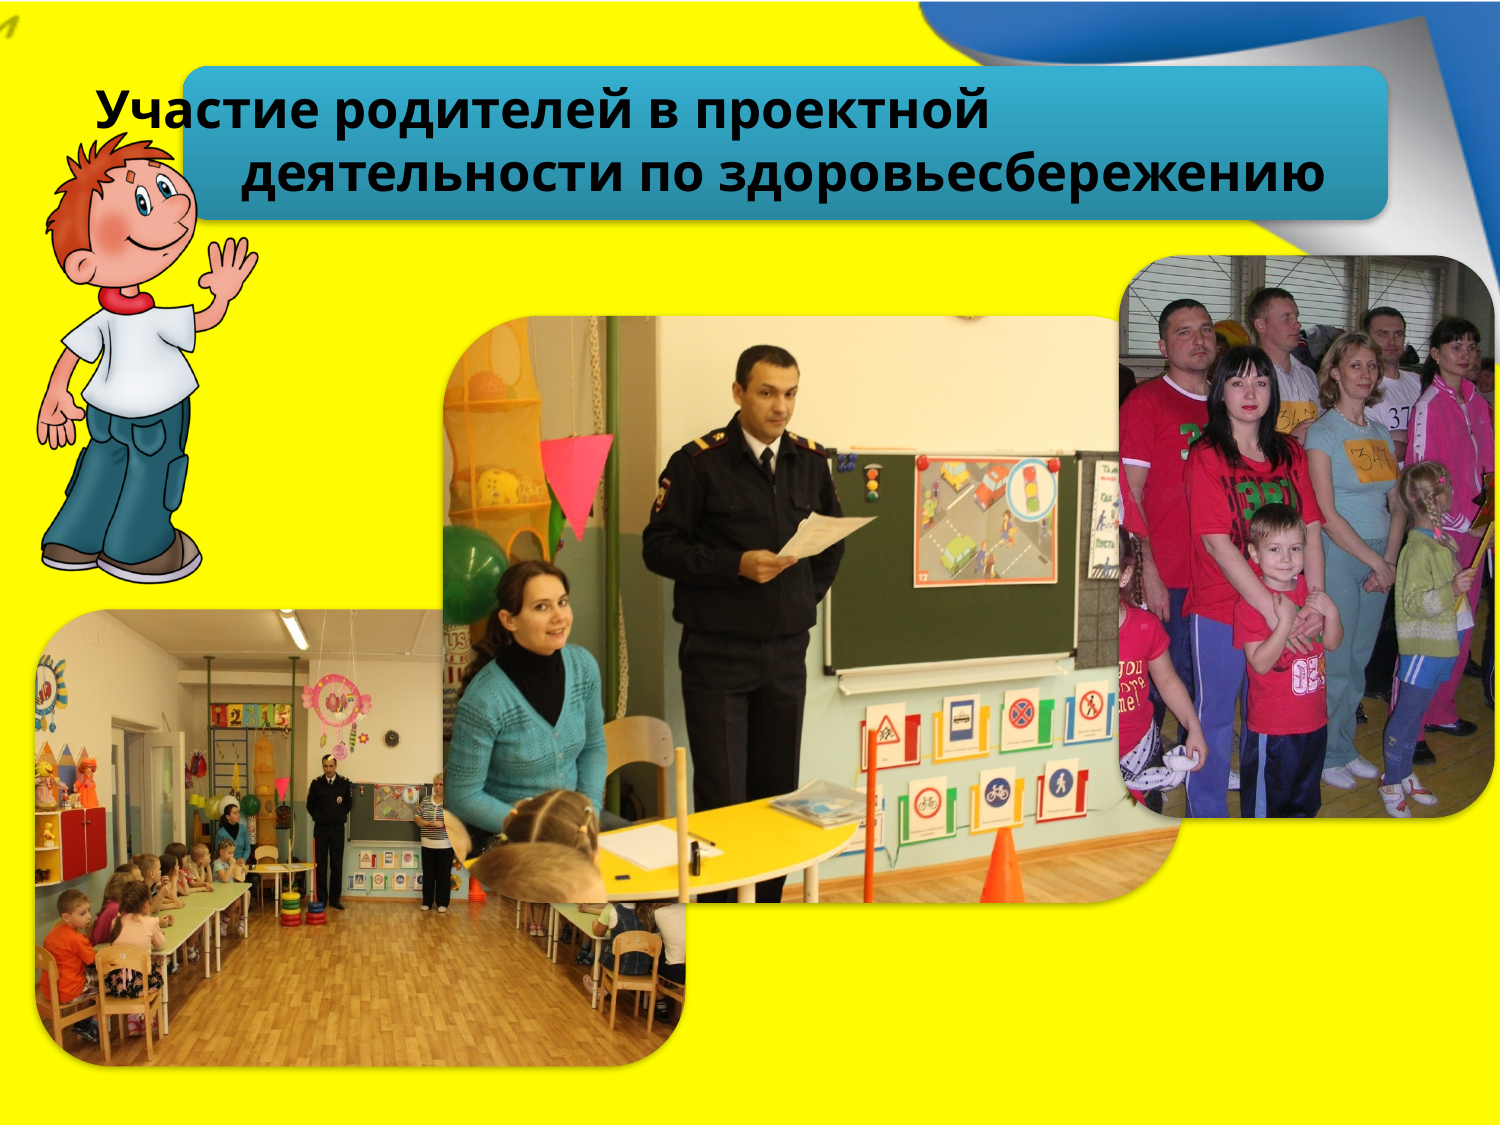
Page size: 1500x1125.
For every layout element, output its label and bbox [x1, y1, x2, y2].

picture [0, 0, 1500, 1125]
list [1118, 255, 1495, 819]
